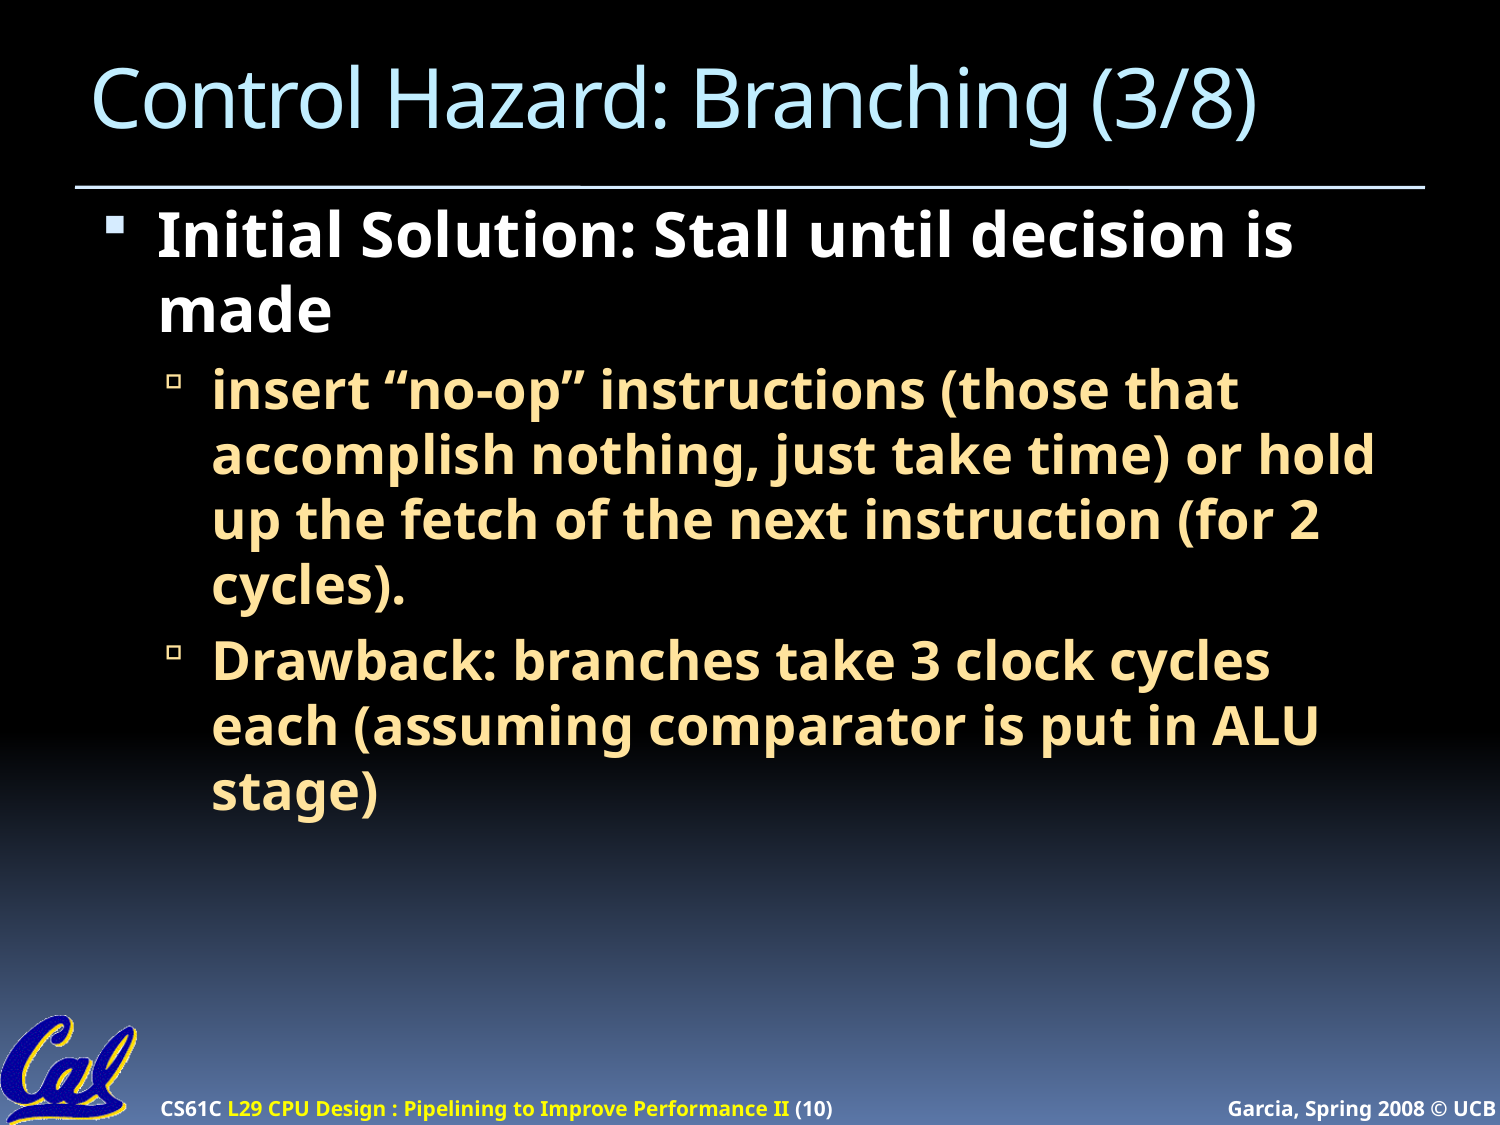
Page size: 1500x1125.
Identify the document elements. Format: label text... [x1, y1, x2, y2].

picture [0, 1015, 140, 1125]
list Initial Solution: Stall until decision is made insert “no-op” instructions (those that accomplish nothing, just take time) or hold up the fetch of the next instruction (for 2 cycles). Drawback: branches take 3 clock cycles each (assuming comparator is put in ALU stage) [74, 187, 1426, 1043]
title Control Hazard: Branching (3/8) [75, 37, 1425, 187]
